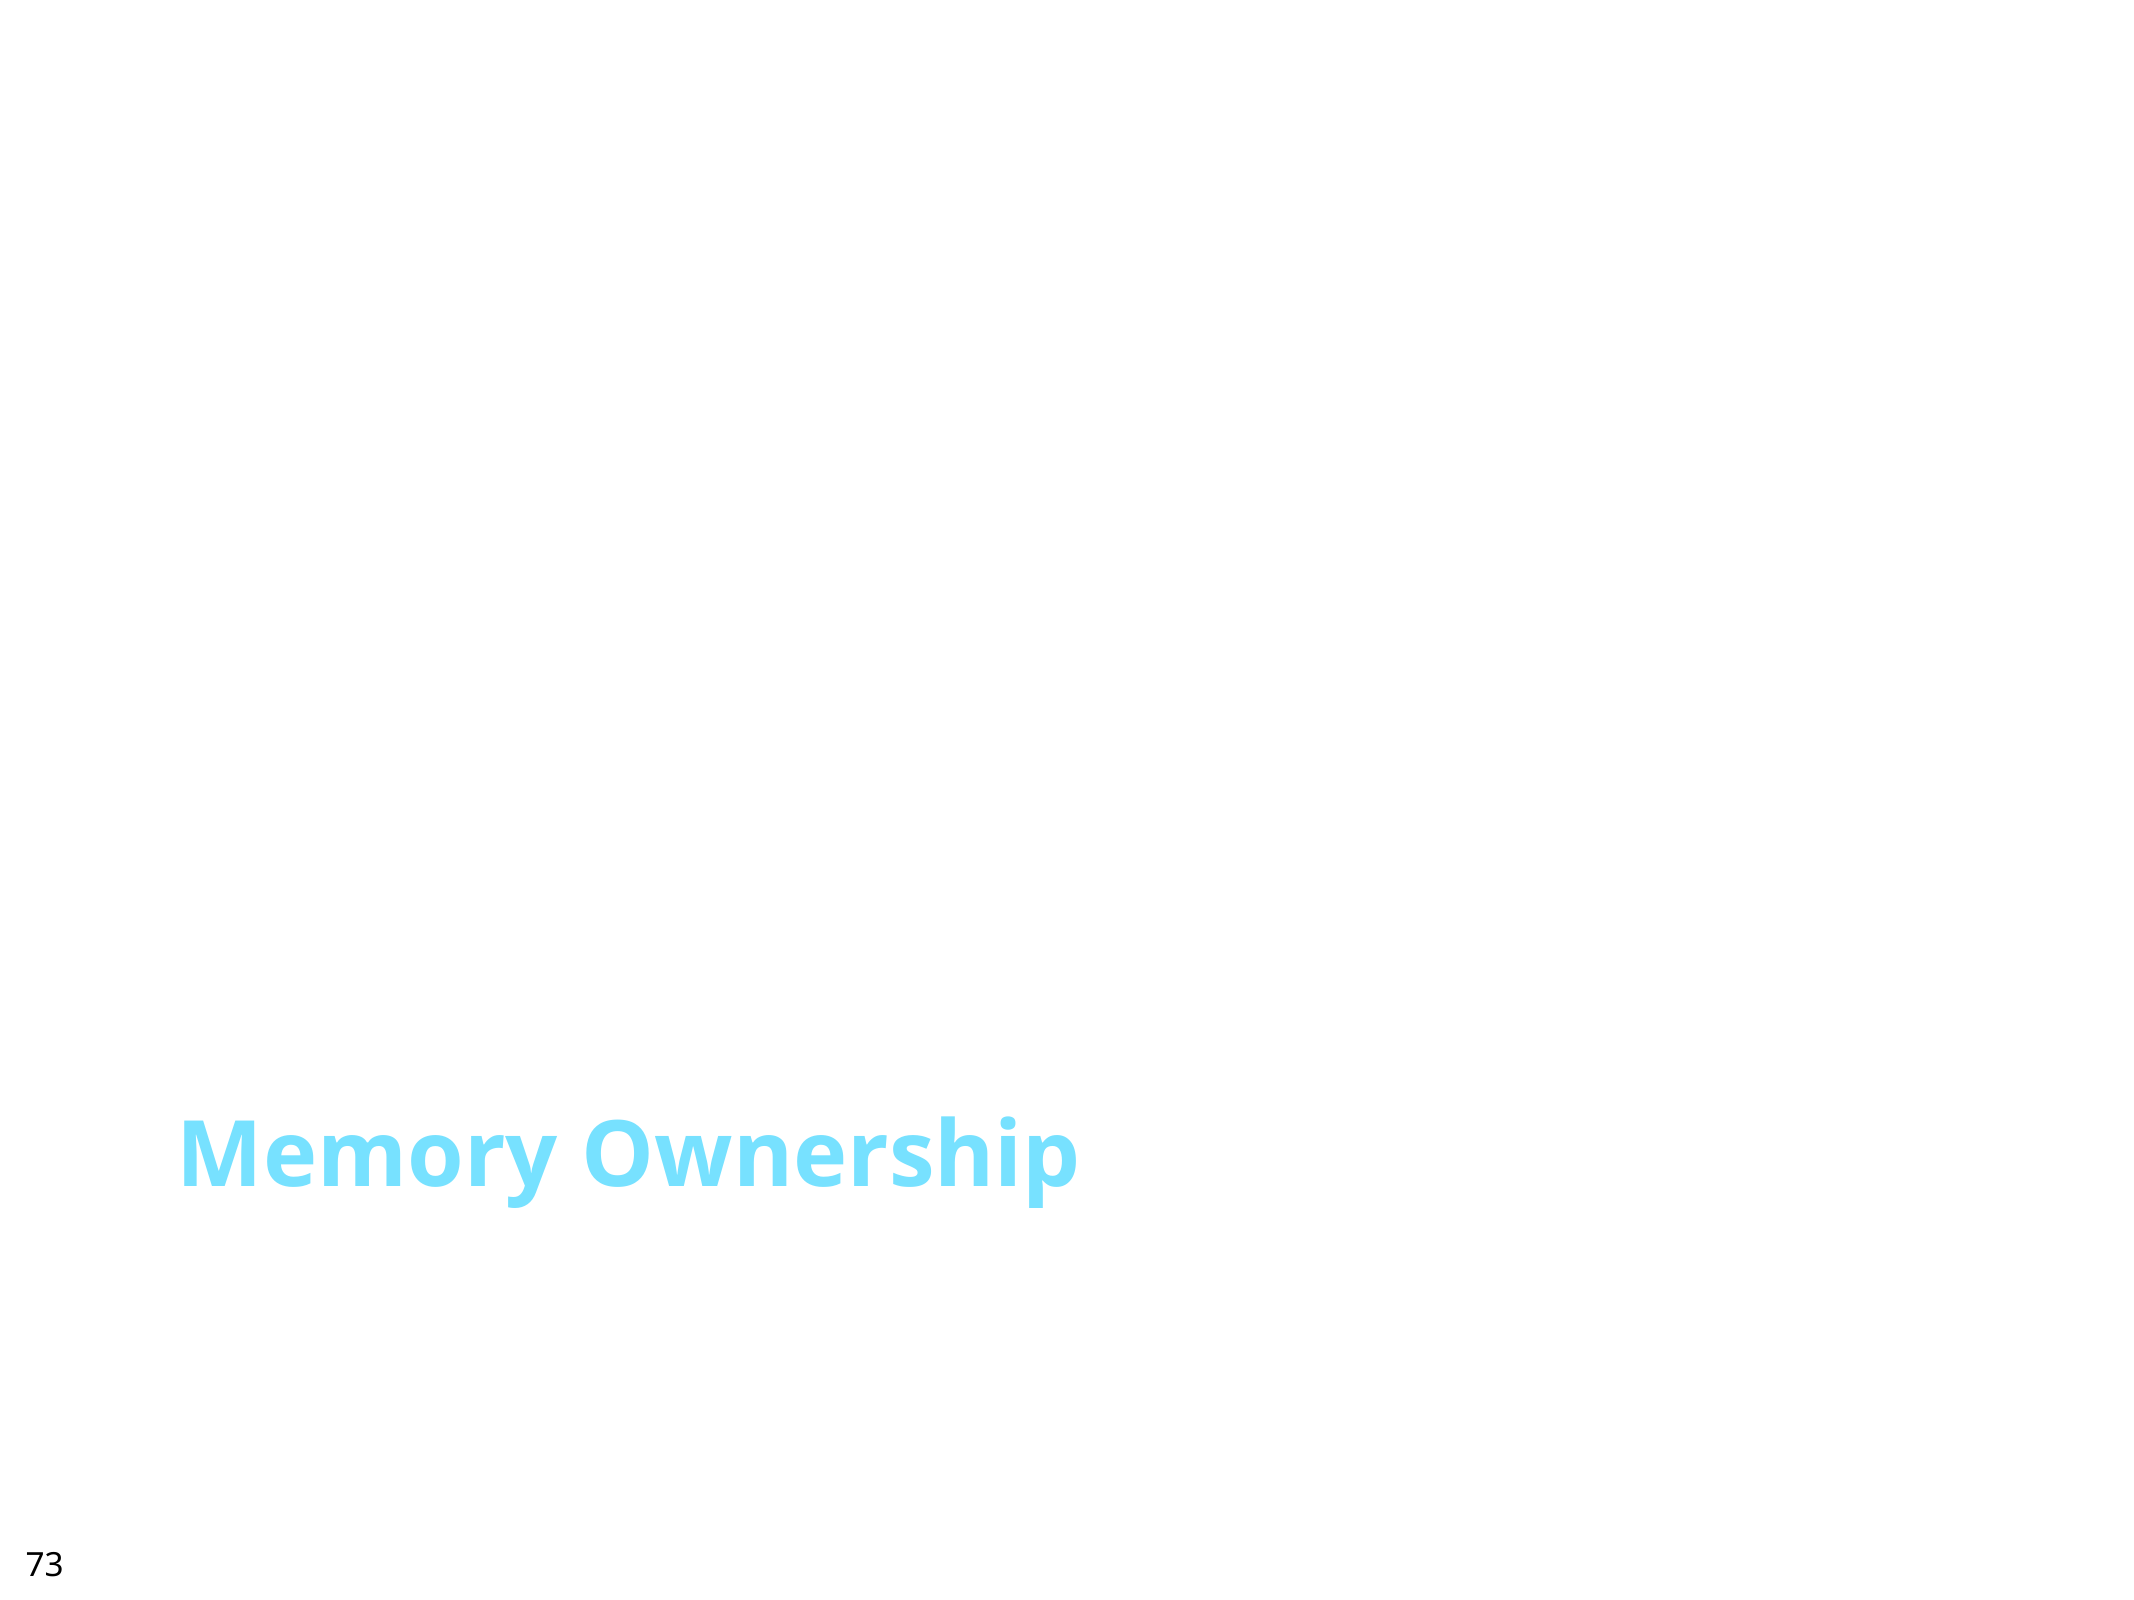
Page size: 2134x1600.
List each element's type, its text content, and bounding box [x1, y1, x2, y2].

list Memory Ownership [167, 974, 1983, 1326]
slide_number 72 [16, 1533, 74, 1588]
